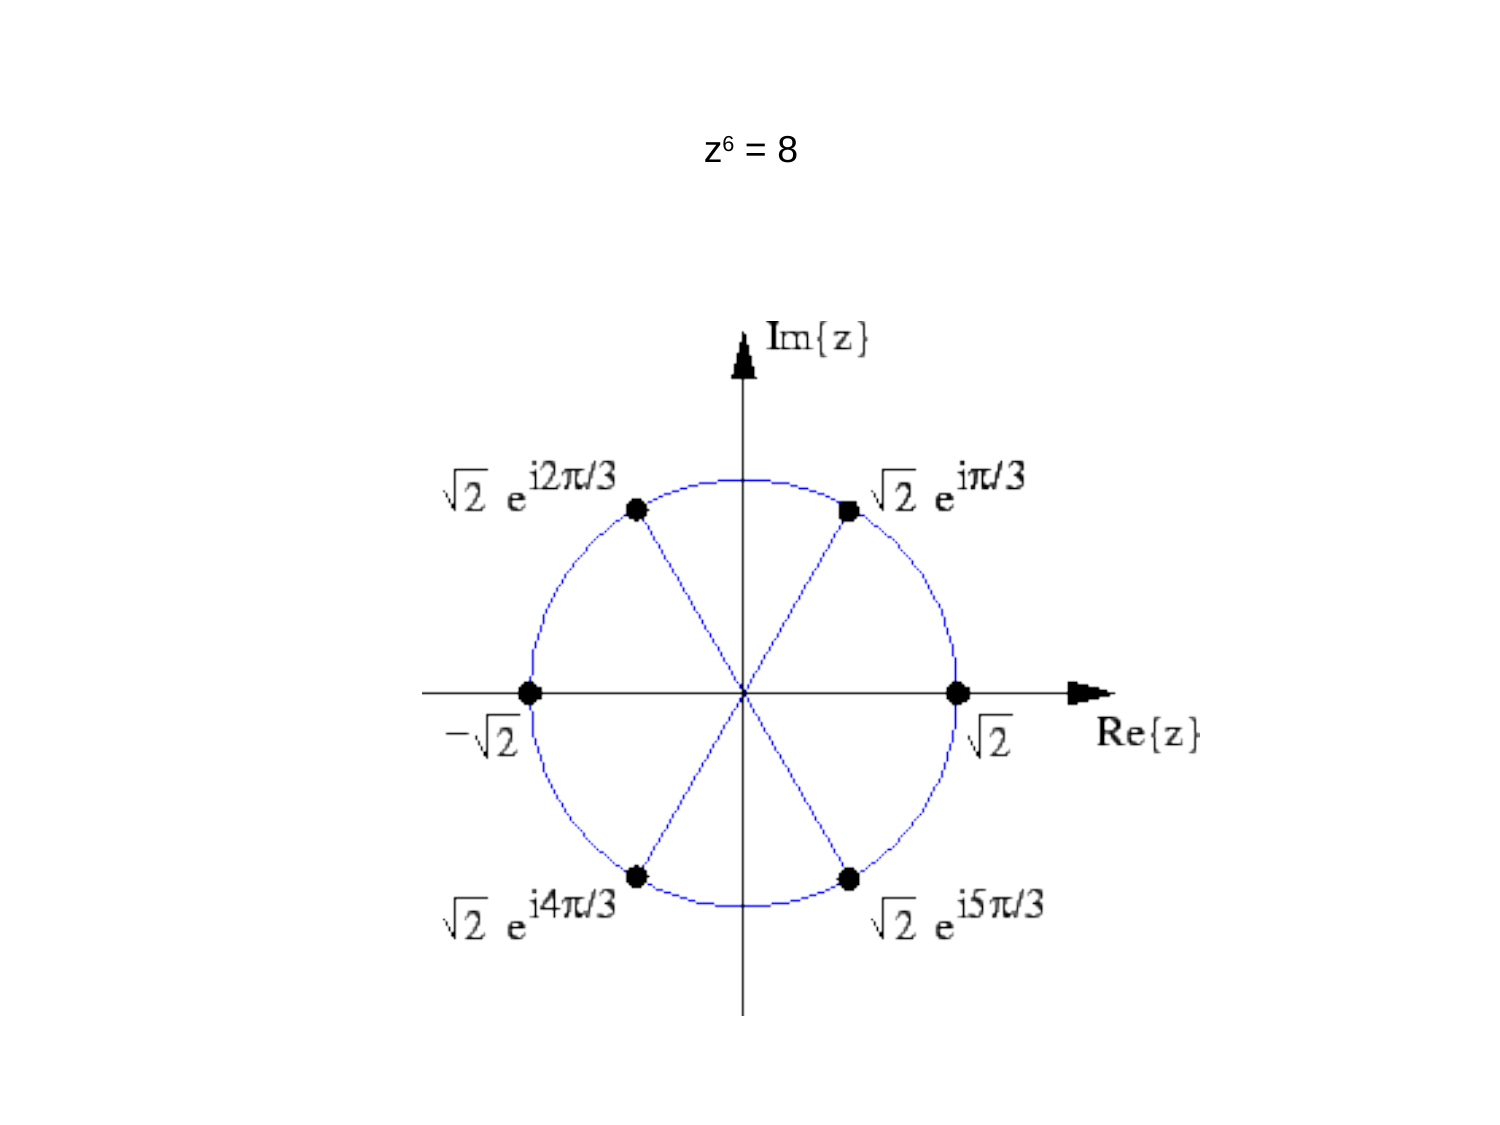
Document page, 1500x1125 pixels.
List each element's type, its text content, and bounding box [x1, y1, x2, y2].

picture [422, 321, 1201, 1017]
text_box z6 = 8 [1, 118, 1500, 178]
